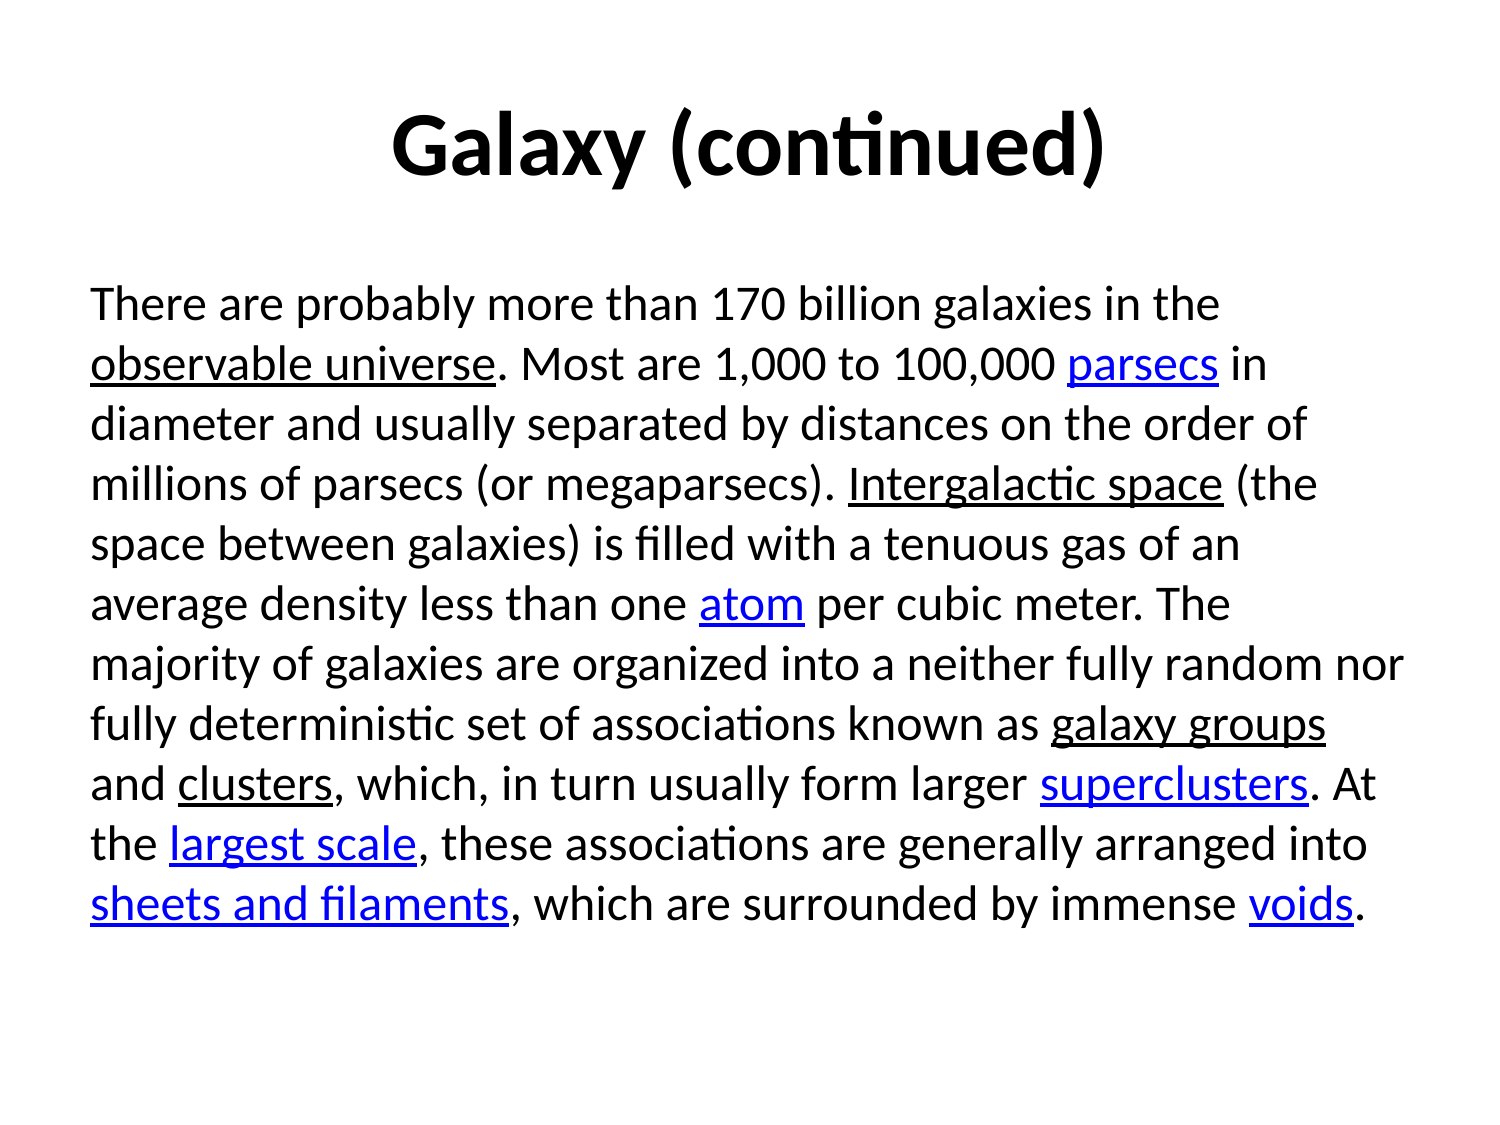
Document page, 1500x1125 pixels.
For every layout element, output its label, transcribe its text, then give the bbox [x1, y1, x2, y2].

list There are probably more than 170 billion galaxies in the observable universe. Most are 1,000 to 100,000 parsecs in diameter and usually separated by distances on the order of millions of parsecs (or megaparsecs). Intergalactic space (the space between galaxies) is filled with a tenuous gas of an average density less than one atom per cubic meter. The majority of galaxies are organized into a neither fully random nor fully deterministic set of associations known as galaxy groups and clusters, which, in turn usually form larger superclusters. At the largest scale, these associations are generally arranged into sheets and filaments, which are surrounded by immense voids. [75, 262, 1425, 1005]
title Galaxy (continued) [75, 45, 1425, 233]
